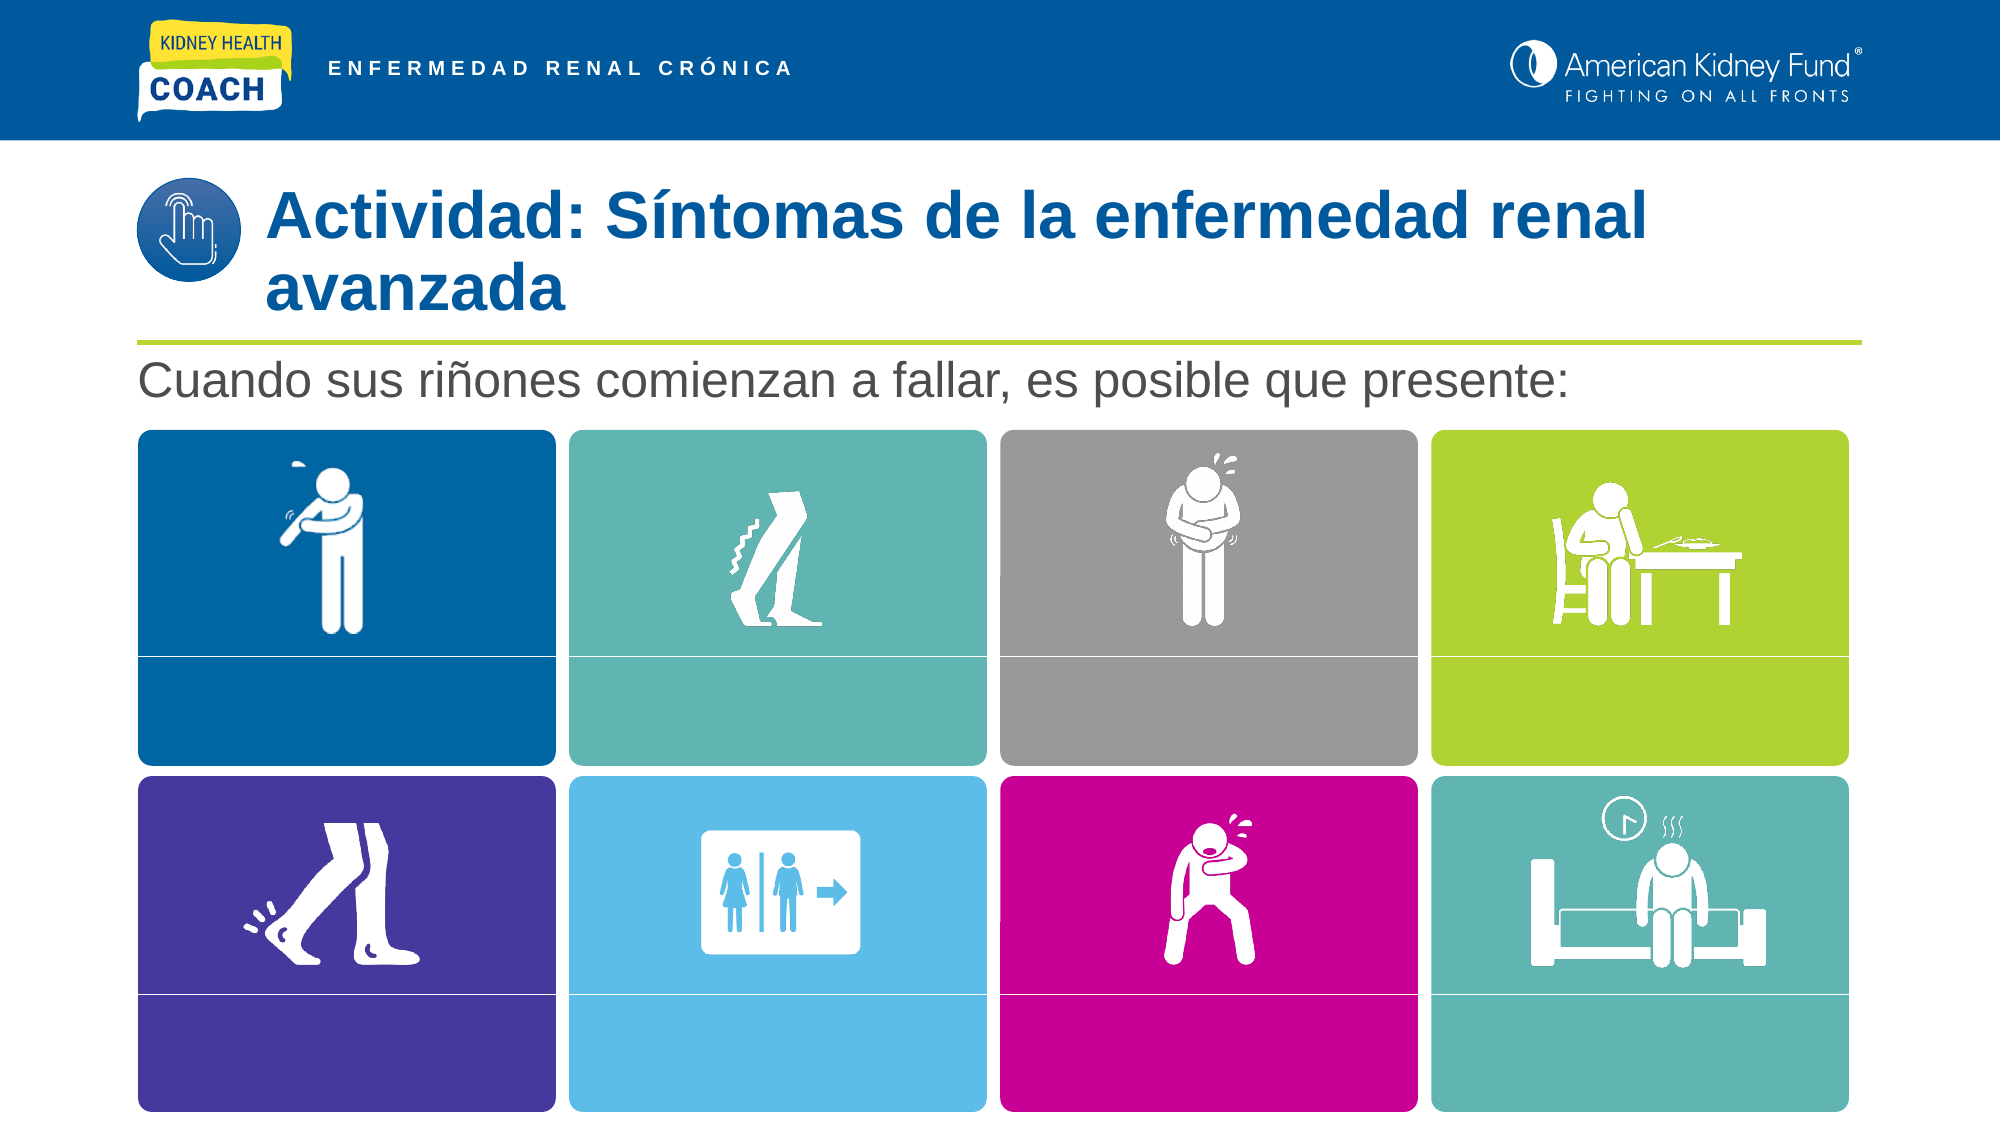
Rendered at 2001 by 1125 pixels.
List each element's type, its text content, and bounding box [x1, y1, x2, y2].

list Cuando sus riñones comienzan a fallar, es posible que presente: [136, 353, 1863, 417]
picture [137, 19, 292, 122]
picture [1510, 39, 1863, 102]
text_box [120, 429, 1880, 1113]
title Actividad: Síntomas de la enfermedad renal avanzada [265, 183, 1864, 326]
picture [149, 190, 226, 267]
